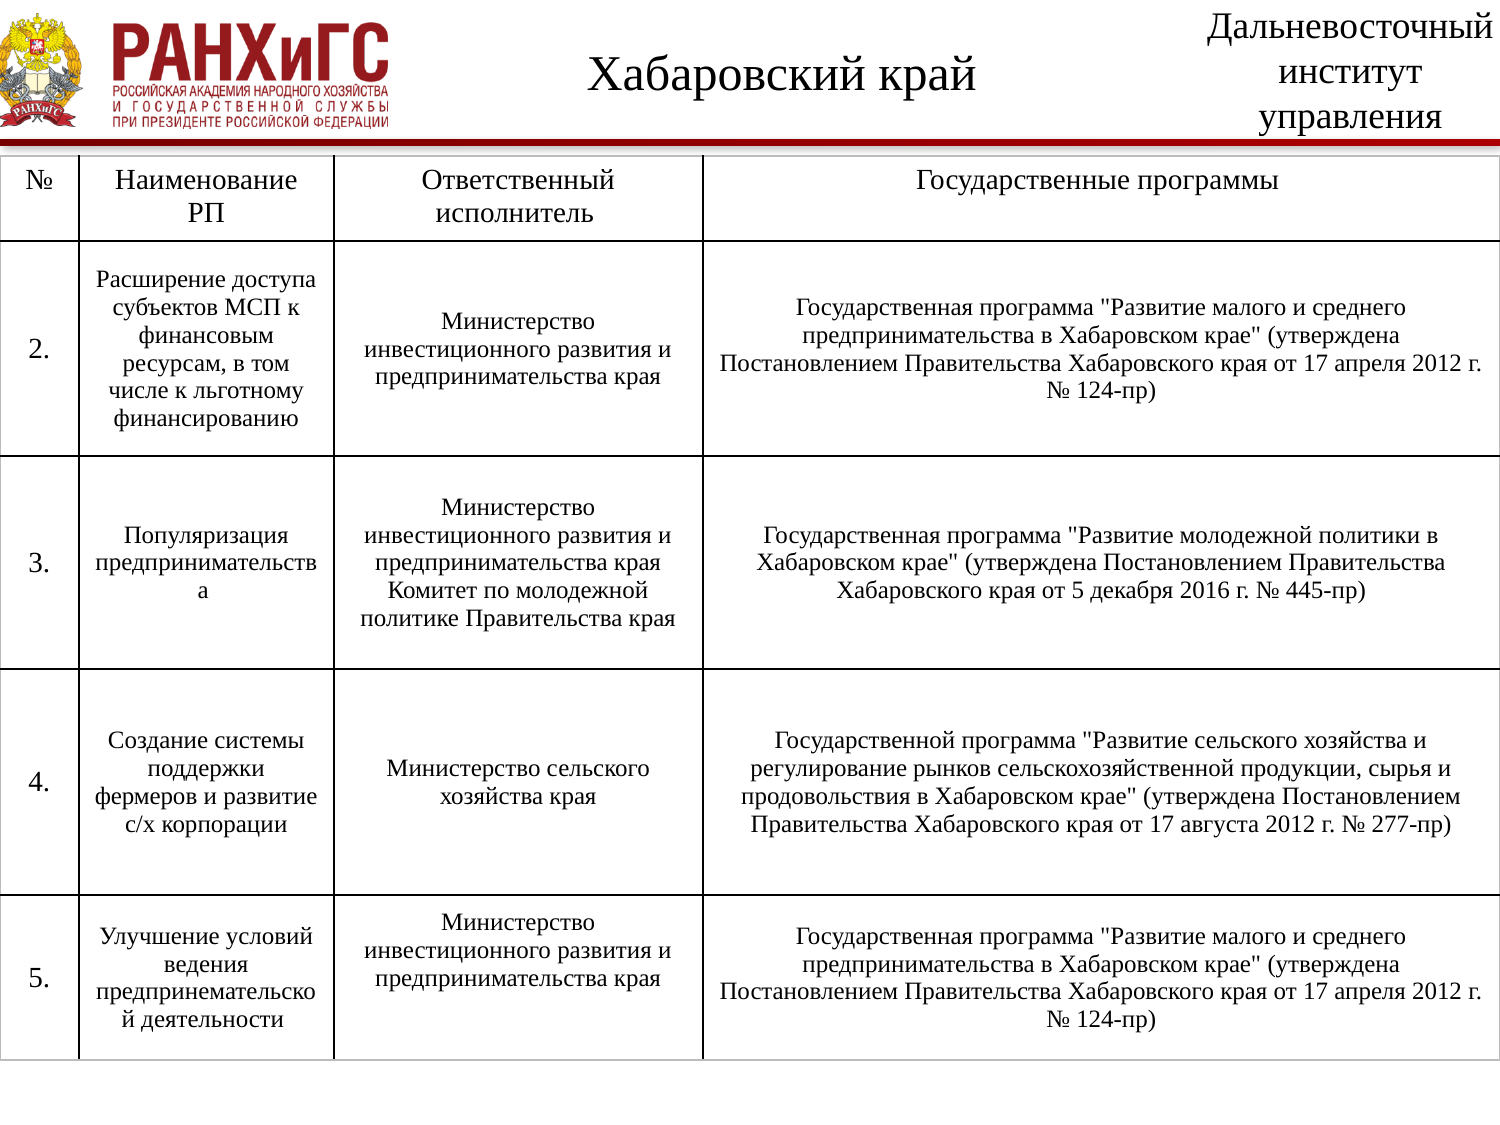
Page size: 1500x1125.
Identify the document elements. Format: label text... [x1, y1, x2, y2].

table_header Государственные программы [704, 157, 1499, 240]
table_cell Государственной программа "Развитие сельского хозяйства и регулирование рынков сельскохозяйственной продукции, сырья и продовольствия в Хабаровском крае" (утверждена Постановлением Правительства Хабаровского края от 17 августа 2012 г. № 277-пр) [704, 670, 1499, 894]
table_cell Государственная программа "Развитие малого и среднего предпринимательства в Хабаровском крае" (утверждена Постановлением Правительства Хабаровского края от 17 апреля 2012 г. № 124-пр) [704, 896, 1499, 1059]
table_cell Создание системы поддержки фермеров и развитие с/х корпорации [80, 670, 333, 894]
picture [0, 13, 388, 129]
table_header Ответственный исполнитель [335, 157, 702, 240]
table_cell Министерство сельского хозяйства края [335, 670, 702, 894]
table_cell Министерство инвестиционного развития и предпринимательства края Комитет по молодежной политике Правительства края [335, 457, 702, 668]
text_box Хабаровский край [571, 33, 992, 108]
table_cell Министерство инвестиционного развития и предпринимательства края [335, 242, 702, 455]
table_cell Министерство инвестиционного развития и предпринимательства края [335, 896, 702, 1059]
table_header Наименование РП [80, 157, 333, 240]
table_cell 4. [1, 670, 78, 894]
text_box Дальневосточный институт управления [1167, 0, 1500, 144]
table_cell Расширение доступа субъектов МСП к финансовым ресурсам, в том числе к льготному финансированию [80, 242, 333, 455]
table_cell 3. [1, 457, 78, 668]
table_cell 5. [1, 896, 78, 1059]
table_cell Государственная программа "Развитие малого и среднего предпринимательства в Хабаровском крае" (утверждена Постановлением Правительства Хабаровского края от 17 апреля 2012 г. № 124-пр) [704, 242, 1499, 455]
table_header № [1, 157, 78, 240]
table_cell 2. [1, 242, 78, 455]
table_cell Государственная программа "Развитие молодежной политики в Хабаровском крае" (утверждена Постановлением Правительства Хабаровского края от 5 декабря 2016 г. № 445-пр) [704, 457, 1499, 668]
text_box [0, 139, 1500, 146]
table_cell Улучшение условий ведения предпринемательской деятельности [80, 896, 333, 1059]
table_cell Популяризация предпринимательства [80, 457, 333, 668]
